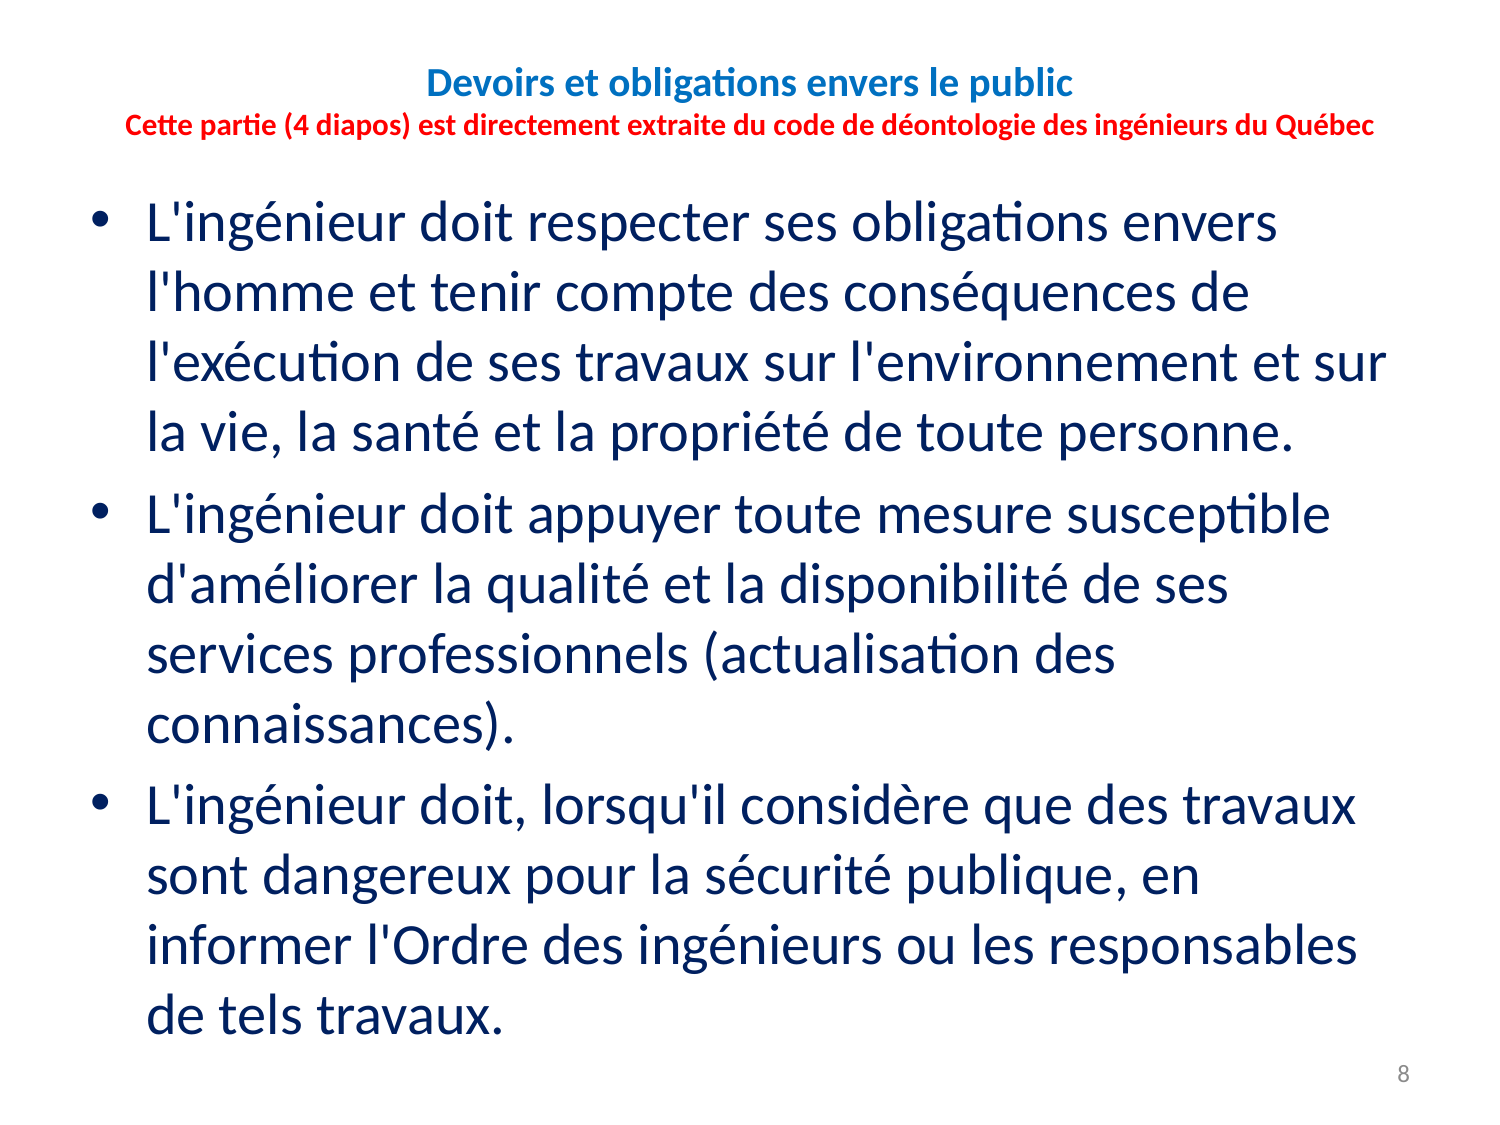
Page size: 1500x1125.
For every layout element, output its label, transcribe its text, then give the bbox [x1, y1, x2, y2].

slide_number 8 [1074, 1042, 1425, 1103]
list L'ingénieur doit respecter ses obligations envers l'homme et tenir compte des conséquences de l'exécution de ses travaux sur l'environnement et sur la vie, la santé et la propriété de toute personne. L'ingénieur doit appuyer toute mesure susceptible d'améliorer la qualité et la disponibilité de ses services professionnels (actualisation des connaissances). L'ingénieur doit, lorsqu'il considère que des travaux sont dangereux pour la sécurité publique, en informer l'Ordre des ingénieurs ou les responsables de tels travaux. [75, 175, 1425, 1067]
title Devoirs et obligations envers le public Cette partie (4 diapos) est directement extraite du code de déontologie des ingénieurs du Québec [75, 35, 1425, 163]
